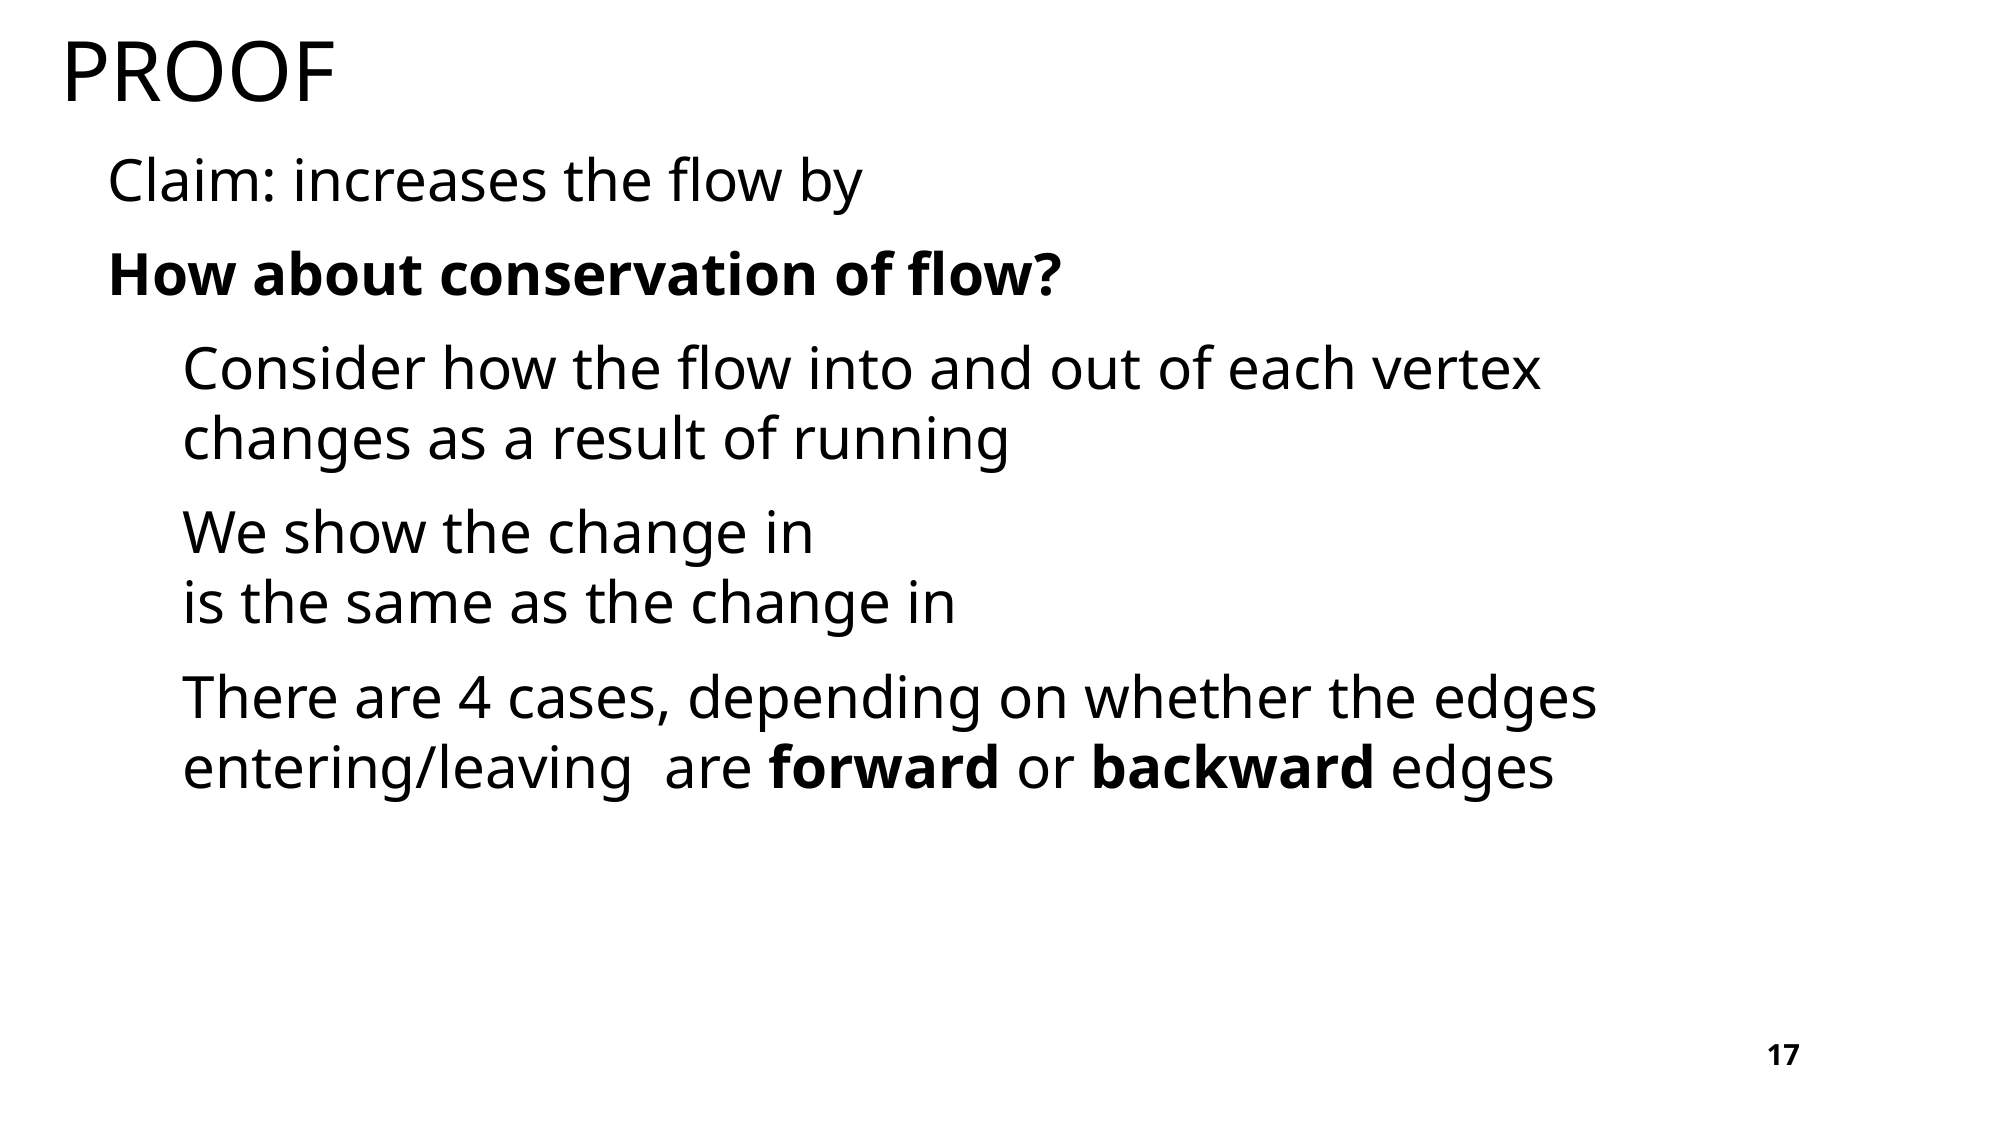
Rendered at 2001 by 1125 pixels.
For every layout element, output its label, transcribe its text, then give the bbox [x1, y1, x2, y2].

title Proof [45, 0, 1935, 136]
slide_number 17 [1724, 1026, 1816, 1087]
